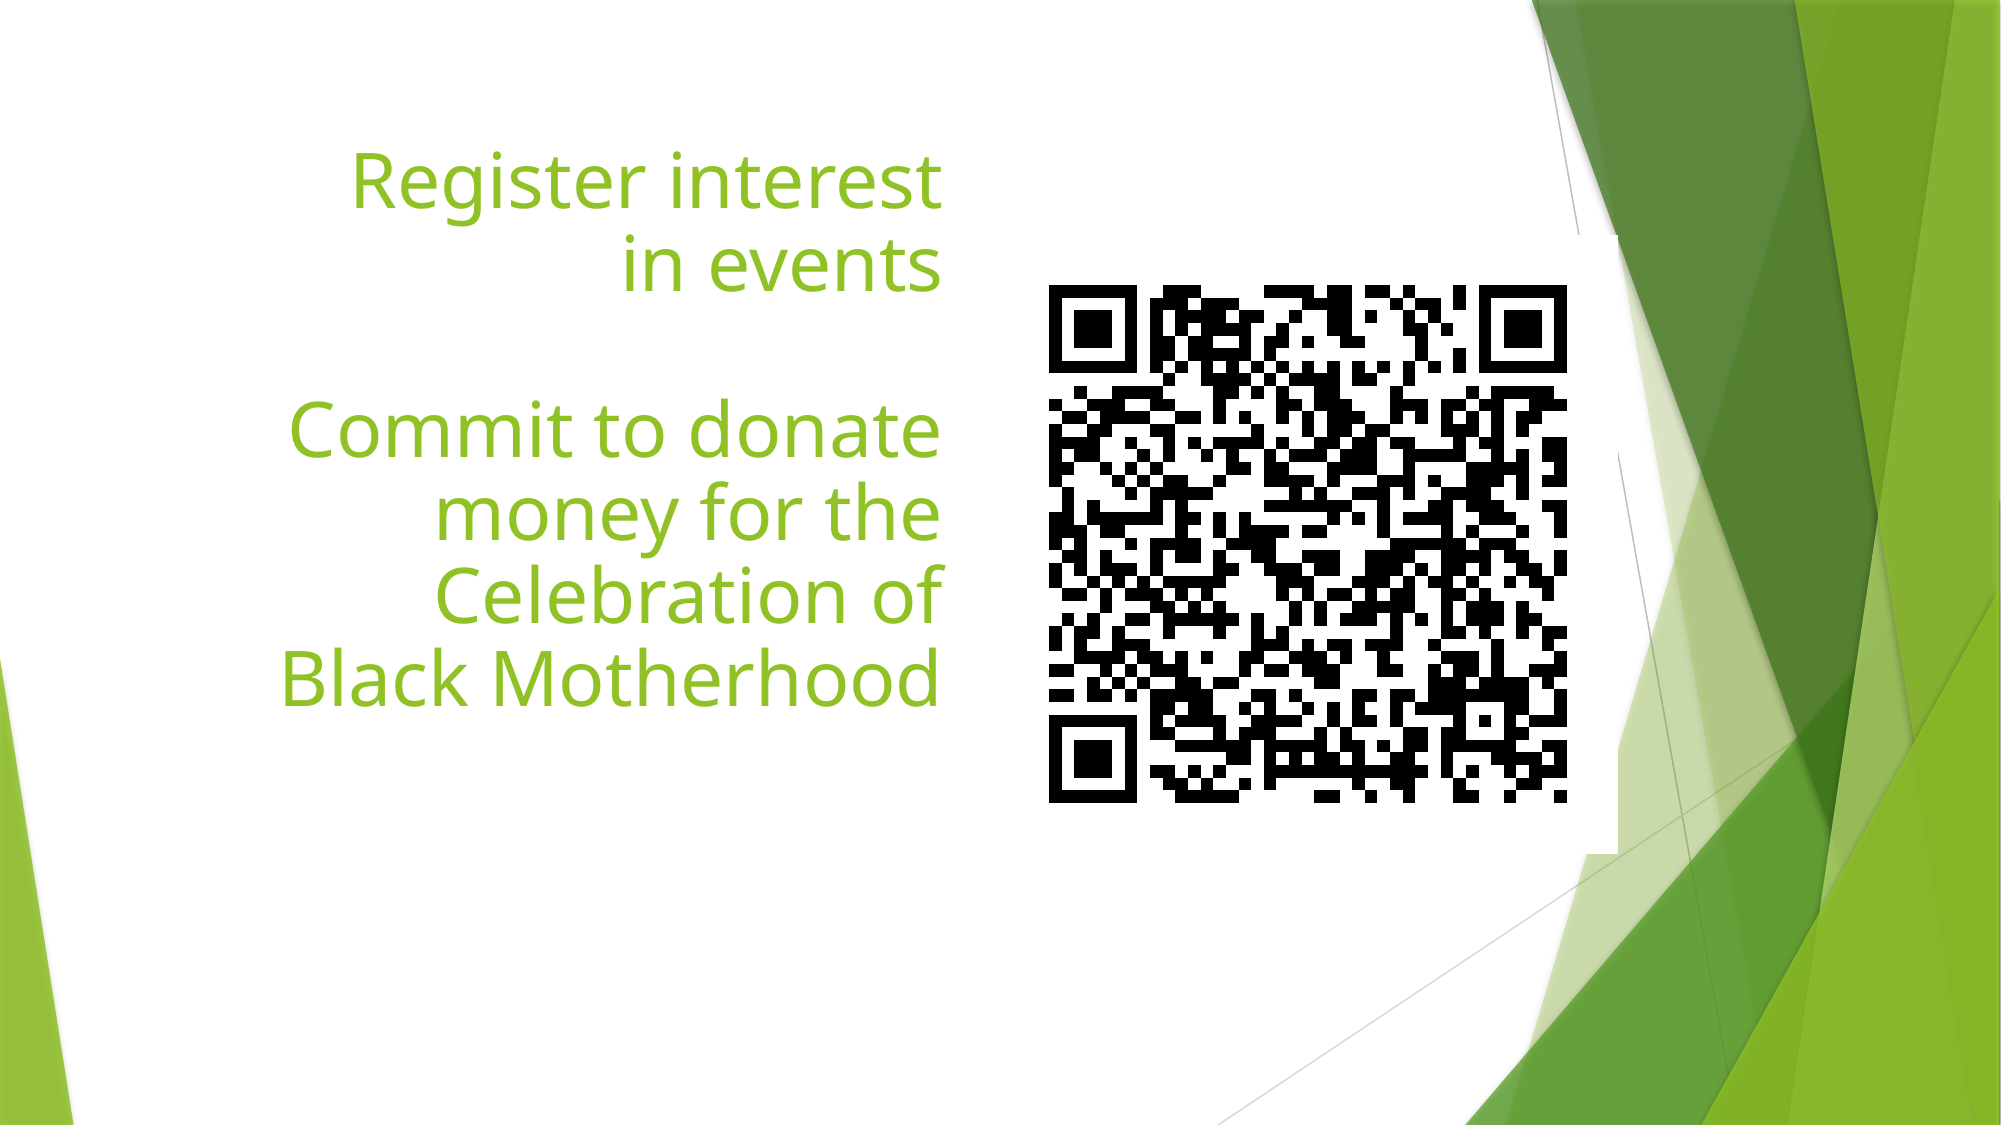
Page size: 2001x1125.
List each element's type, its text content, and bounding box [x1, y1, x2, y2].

title Register interest in events Commit to donate money for the Celebration of Black Motherhood [262, 126, 959, 731]
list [999, 235, 1619, 855]
